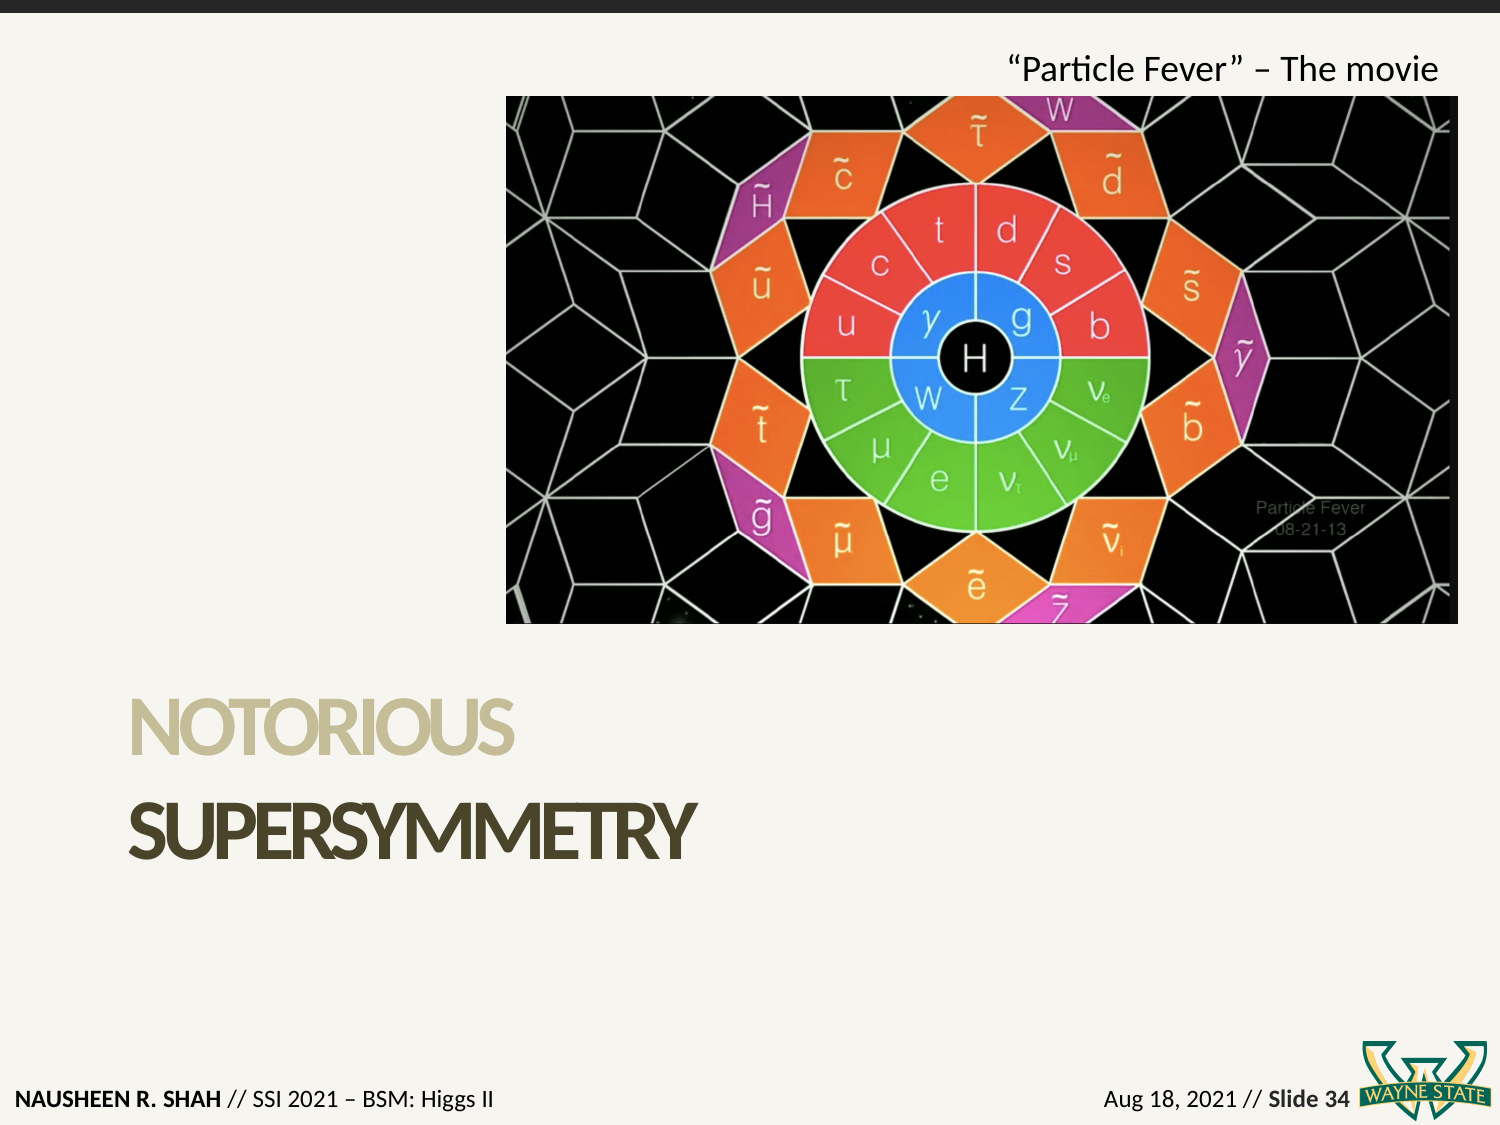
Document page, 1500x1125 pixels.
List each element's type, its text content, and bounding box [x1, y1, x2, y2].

picture [1359, 1041, 1492, 1124]
picture [505, 96, 1458, 624]
text_box “Particle Fever” – The movie [991, 36, 1455, 95]
title Notorious Supersymmetry [112, 661, 1388, 885]
